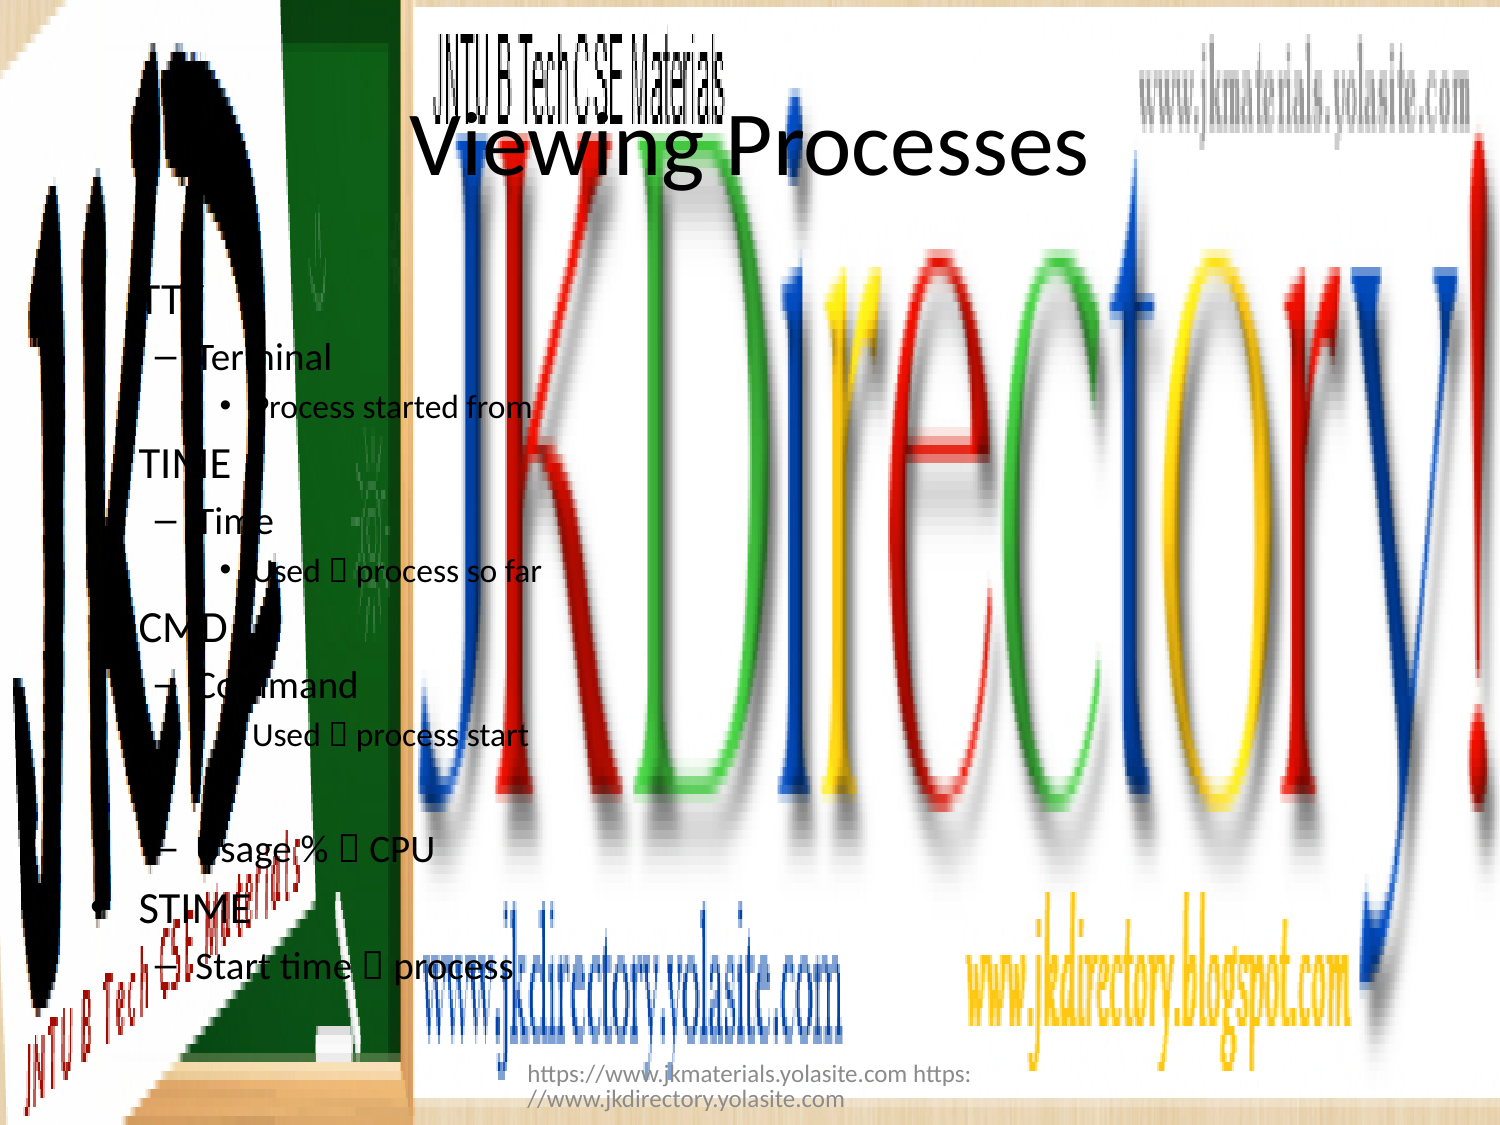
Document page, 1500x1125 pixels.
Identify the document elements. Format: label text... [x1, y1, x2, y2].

footer https://www.jkmaterials.yolasite.com https://www.jkdirectory.yolasite.com [512, 1042, 988, 1103]
picture [0, 0, 1500, 1125]
title Viewing Processes [75, 45, 1425, 233]
list TTY Terminal Process started from TIME Time Used  process so far CMD Command Used  process start C Usage %  CPU STIME Start time  process [75, 262, 1425, 1005]
